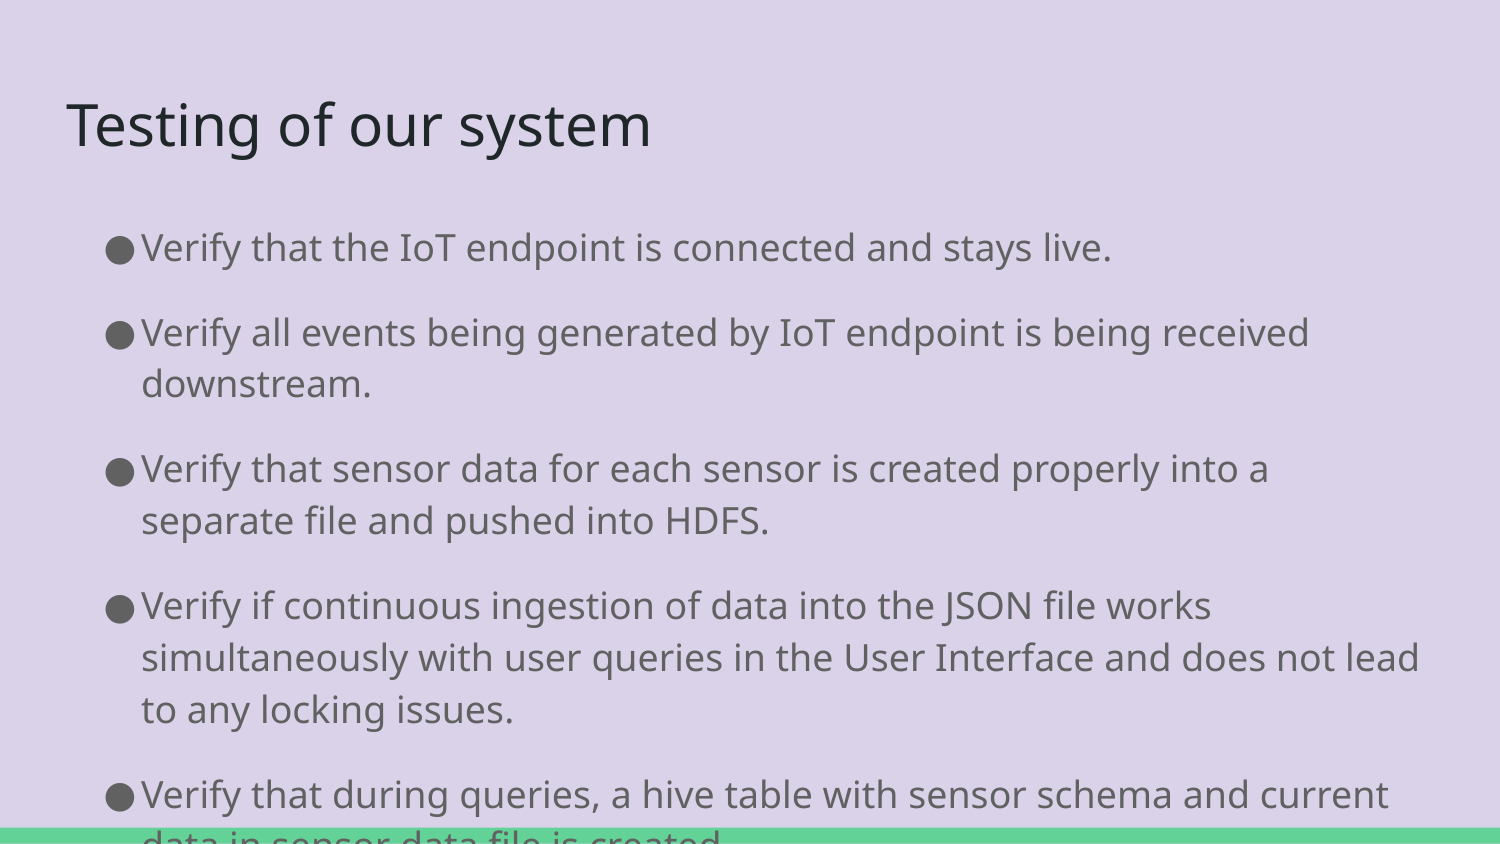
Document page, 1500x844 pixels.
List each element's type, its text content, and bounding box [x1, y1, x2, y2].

title Testing of our system [51, 72, 1449, 167]
list Verify that the IoT endpoint is connected and stays live. Verify all events being generated by IoT endpoint is being received downstream. Verify that sensor data for each sensor is created properly into a separate file and pushed into HDFS. Verify if continuous ingestion of data into the JSON file works simultaneously with user queries in the User Interface and does not lead to any locking issues. Verify that during queries, a hive table with sensor schema and current data in sensor data file is created. Verify that the maps and graphs rendered and consistent with the data set and also scaling is done properly. [51, 201, 1449, 763]
